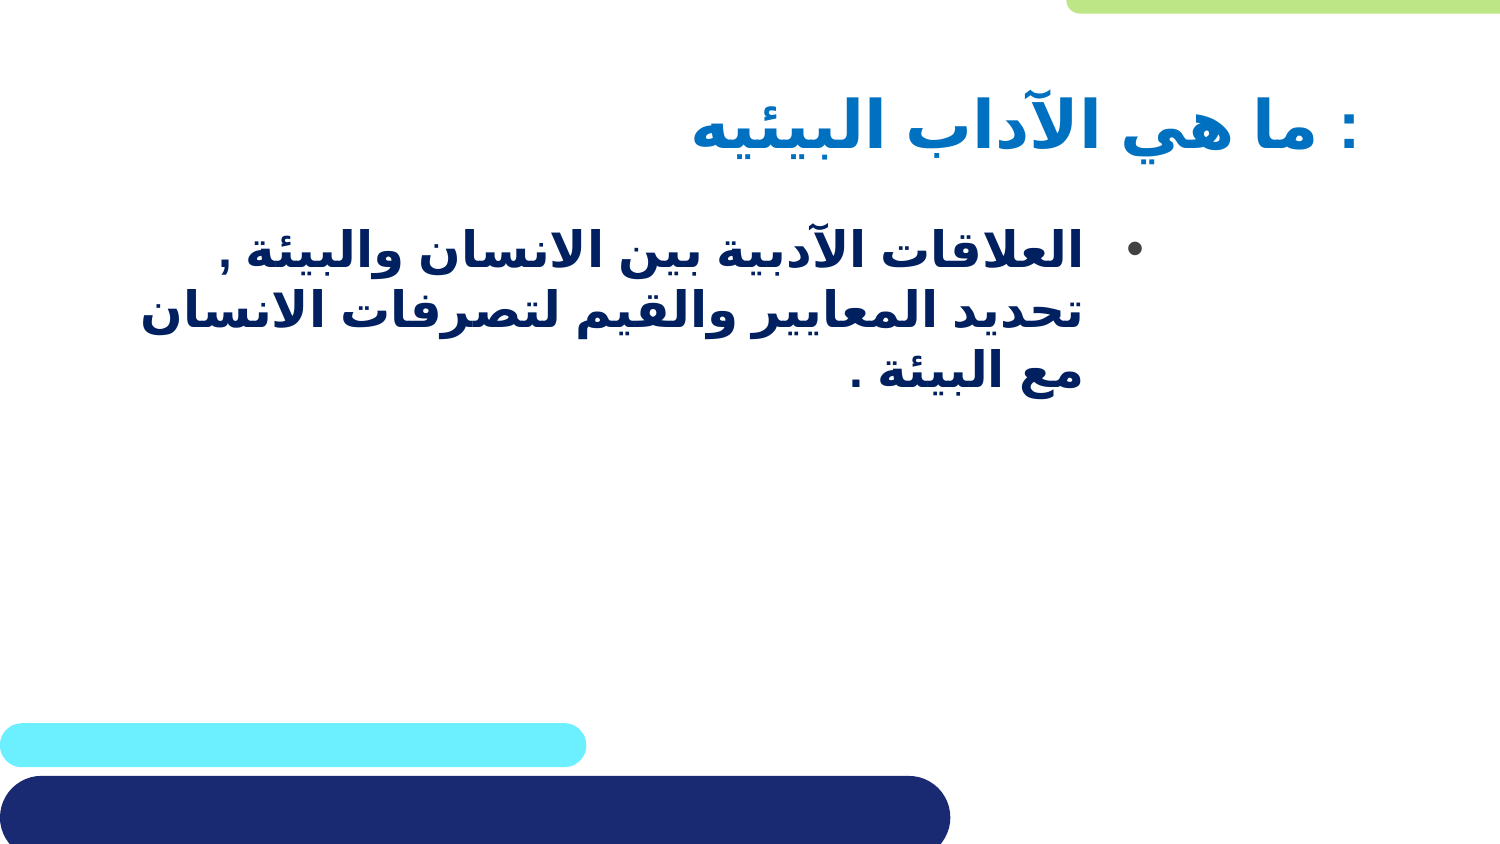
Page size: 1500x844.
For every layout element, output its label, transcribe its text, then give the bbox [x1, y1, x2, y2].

list العلاقات الآدبية بين الانسان والبيئة , تحديد المعايير والقيم لتصرفات الانسان مع البيئة . [63, 212, 1171, 724]
text_box ما هي الآداب البيئيه : [569, 79, 1377, 164]
